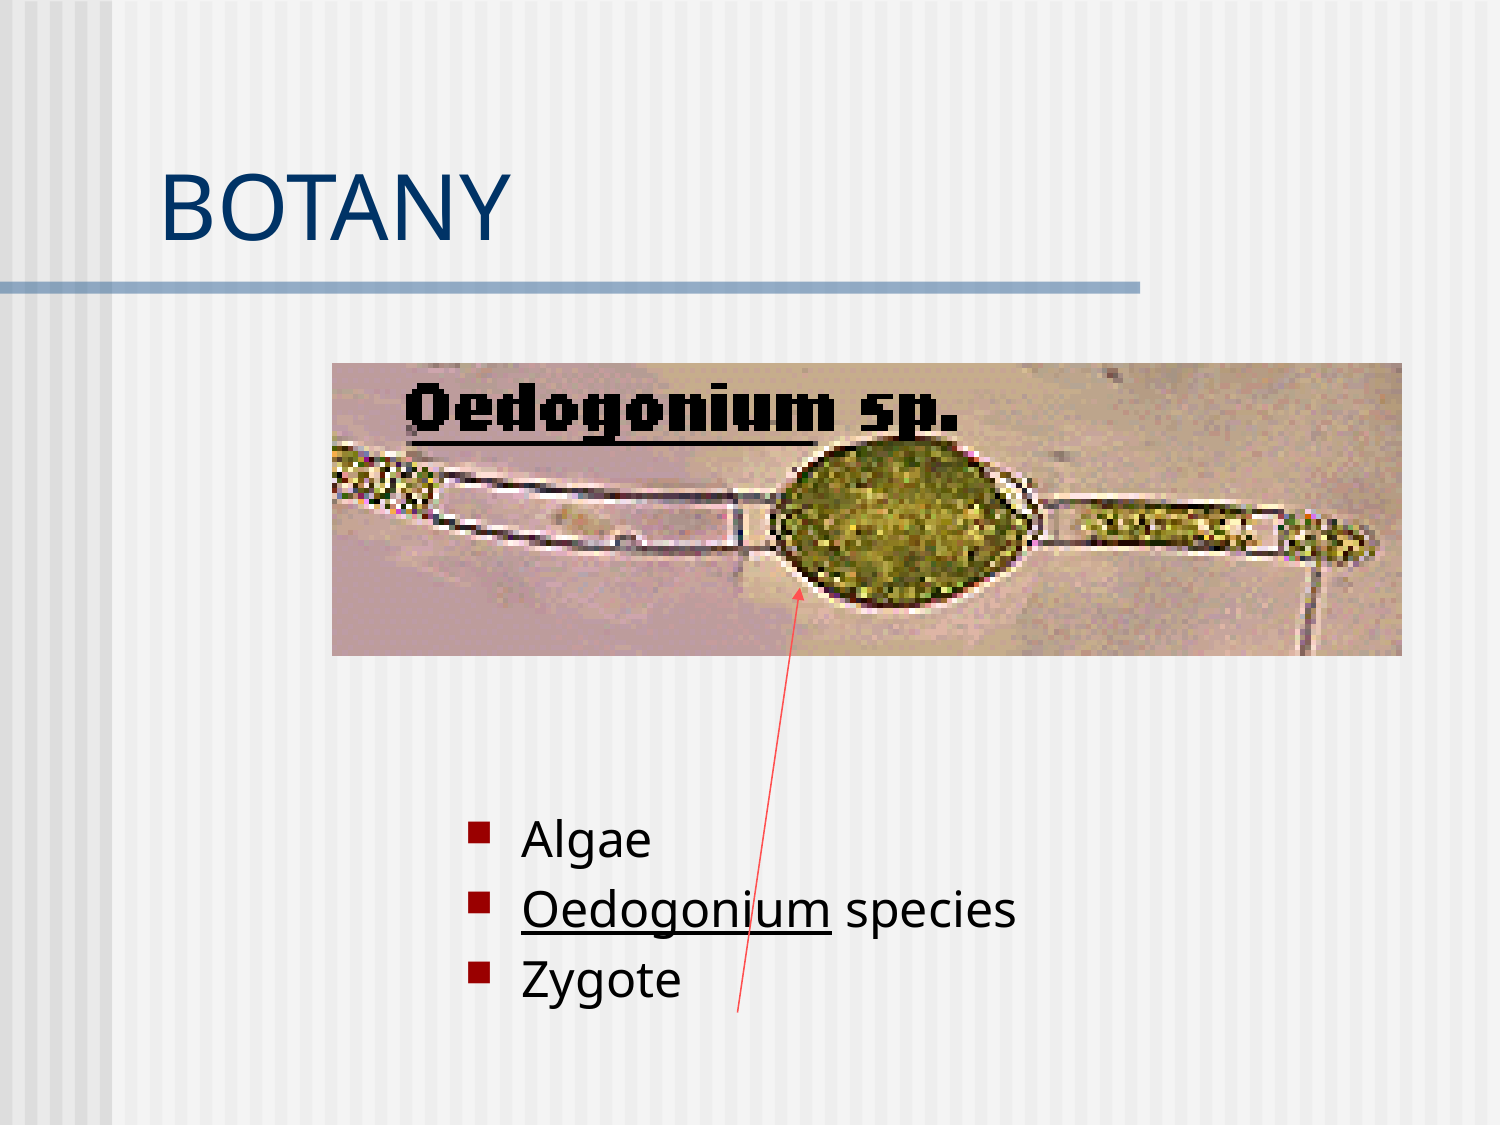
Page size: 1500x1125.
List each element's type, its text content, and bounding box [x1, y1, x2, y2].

list Algae Oedogonium species Zygote [450, 800, 1075, 1063]
title BOTANY [142, 141, 1482, 267]
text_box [332, 363, 1402, 656]
